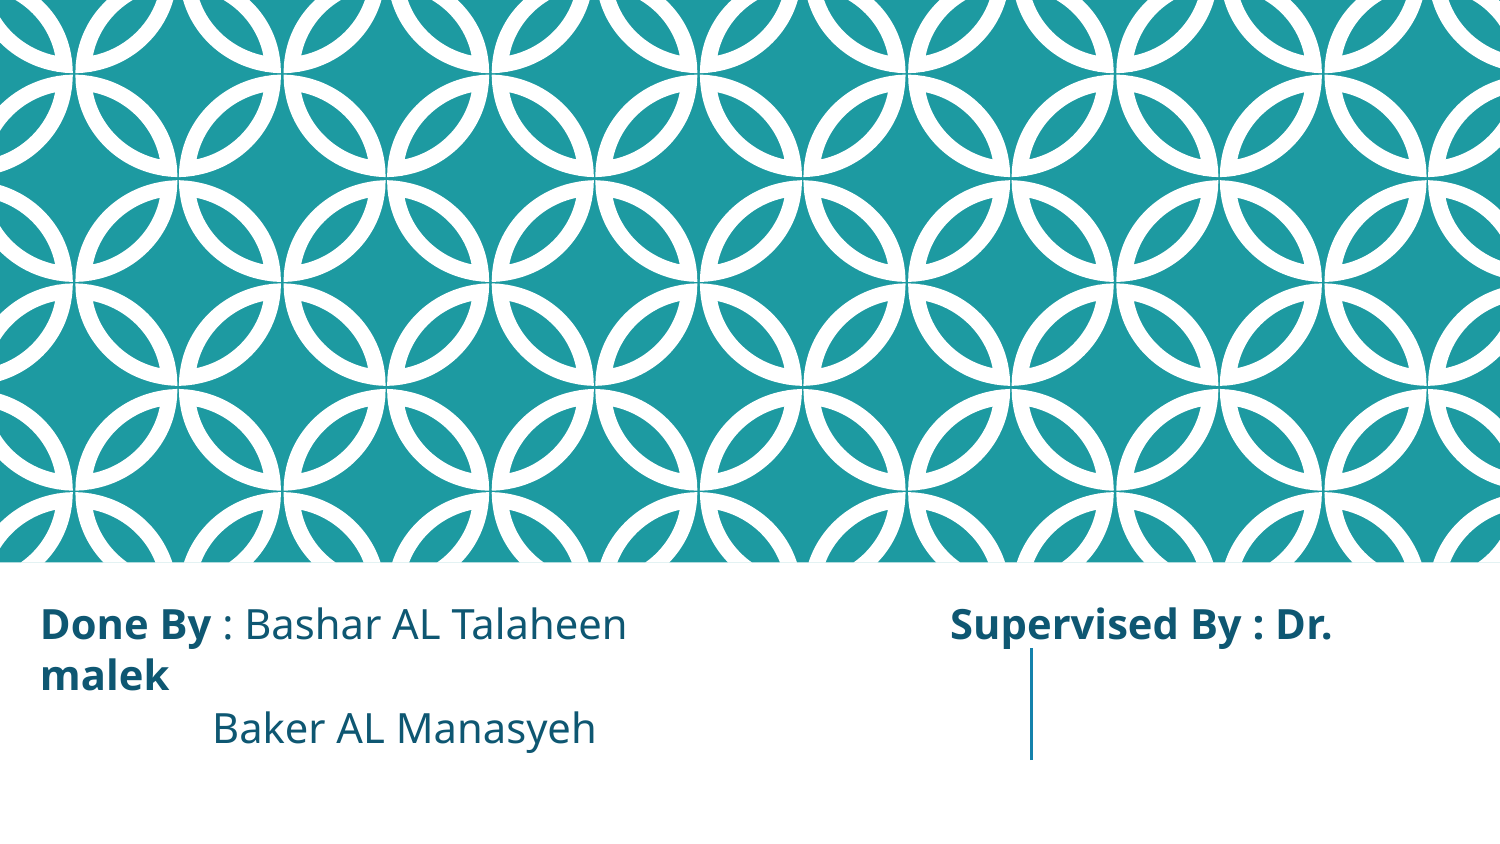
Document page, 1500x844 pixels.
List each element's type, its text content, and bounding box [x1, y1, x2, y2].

list Done By : Bashar AL Talaheen Supervised By : Dr. malek Baker AL Manasyeh [24, 559, 1454, 791]
